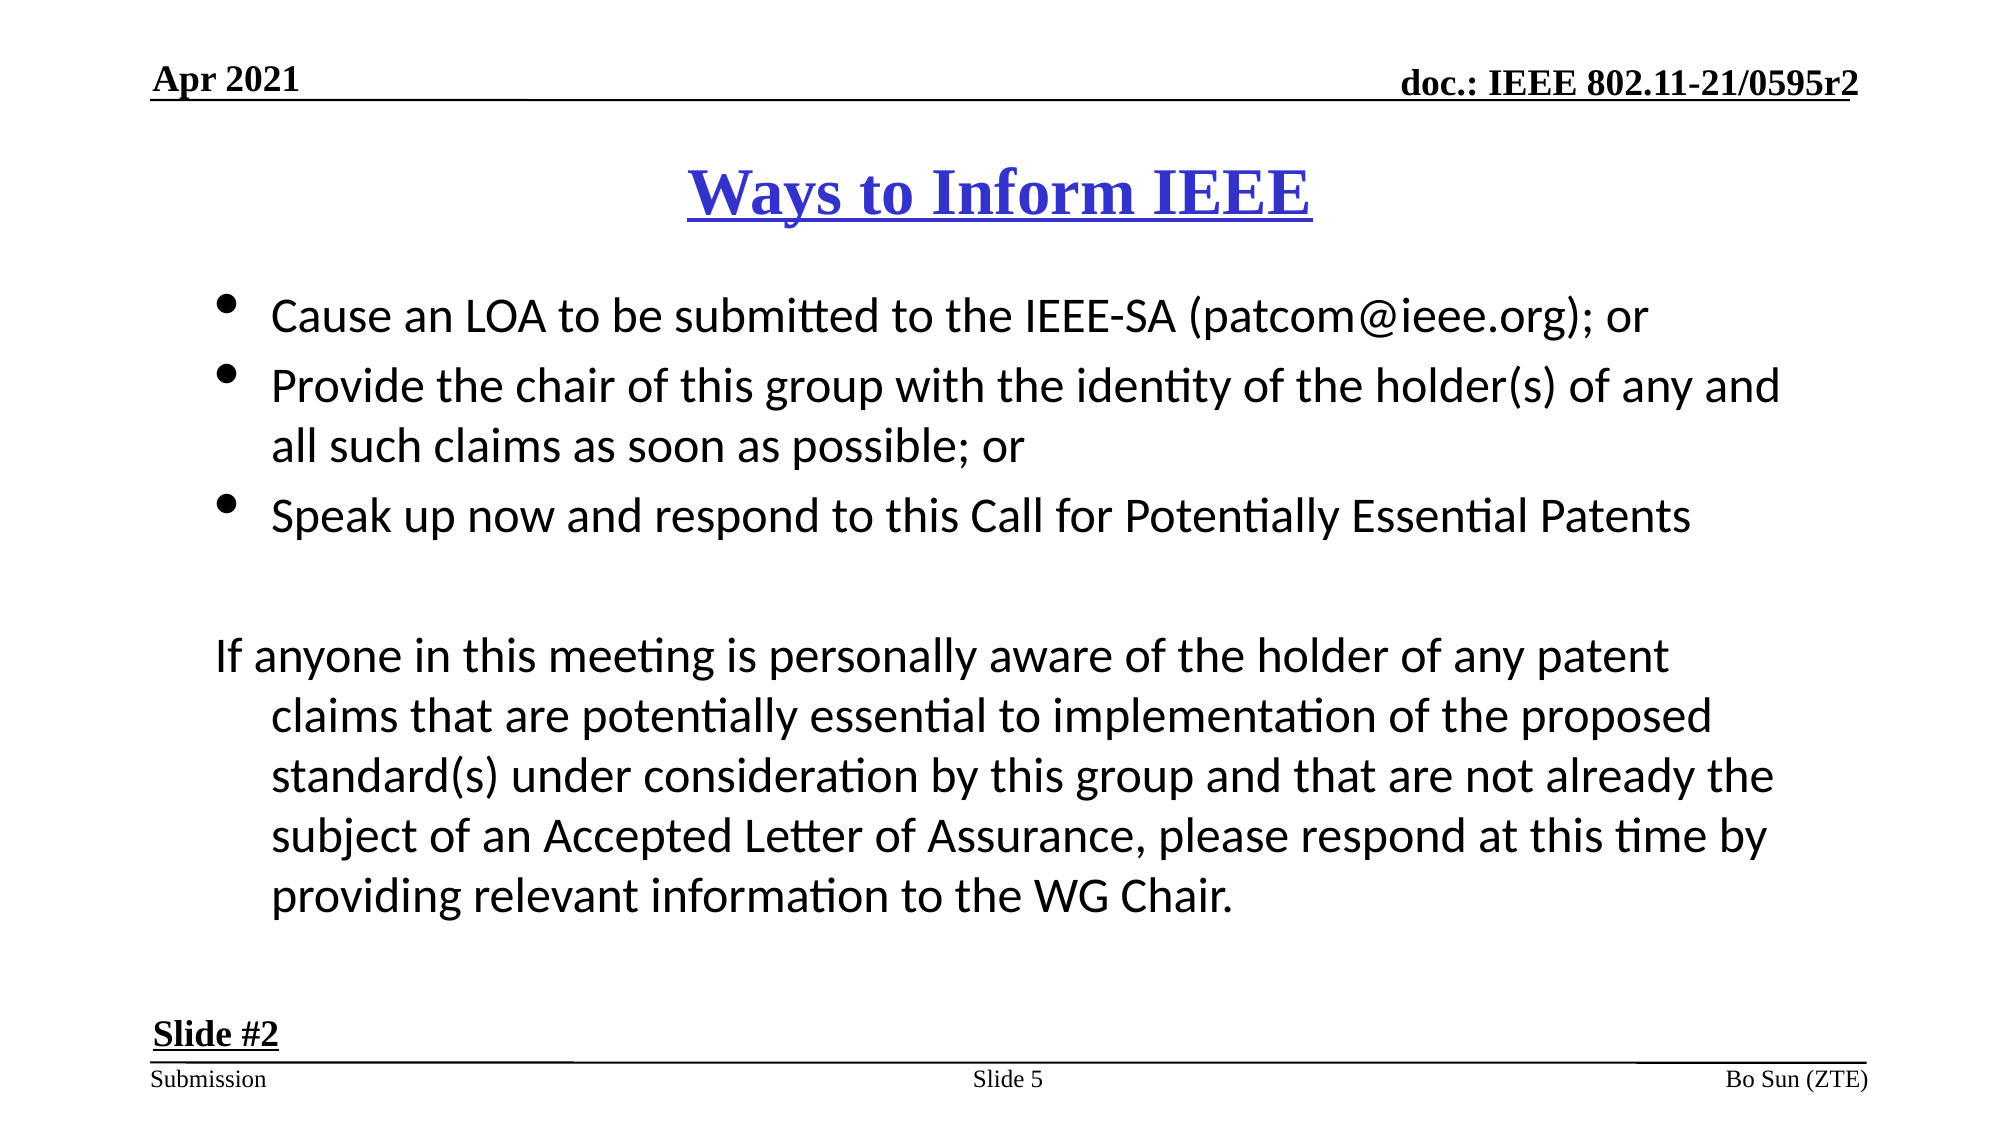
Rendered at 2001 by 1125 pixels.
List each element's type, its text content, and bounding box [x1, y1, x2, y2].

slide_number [152, 54, 563, 100]
text_box Cause an LOA to be submitted to the IEEE-SA (patcom@ieee.org); or Provide the chair of this group with the identity of the holder(s) of any and all such claims as soon as possible; or Speak up now and respond to this Call for Potentially Essential Patents If anyone in this meeting is personally aware of the holder of any patent claims that are potentially essential to implementation of the proposed standard(s) under consideration by this group and that are not already the subject of an Accepted Letter of Assurance, please respond at this time by providing relevant information to the WG Chair. [200, 275, 1800, 975]
text_box Slide #2 [138, 1001, 295, 1062]
slide_number Slide 5 [949, 1061, 1067, 1123]
footer Bo Sun (ZTE) [1171, 1061, 1869, 1093]
text_box Ways to Inform IEEE [362, 100, 1638, 275]
